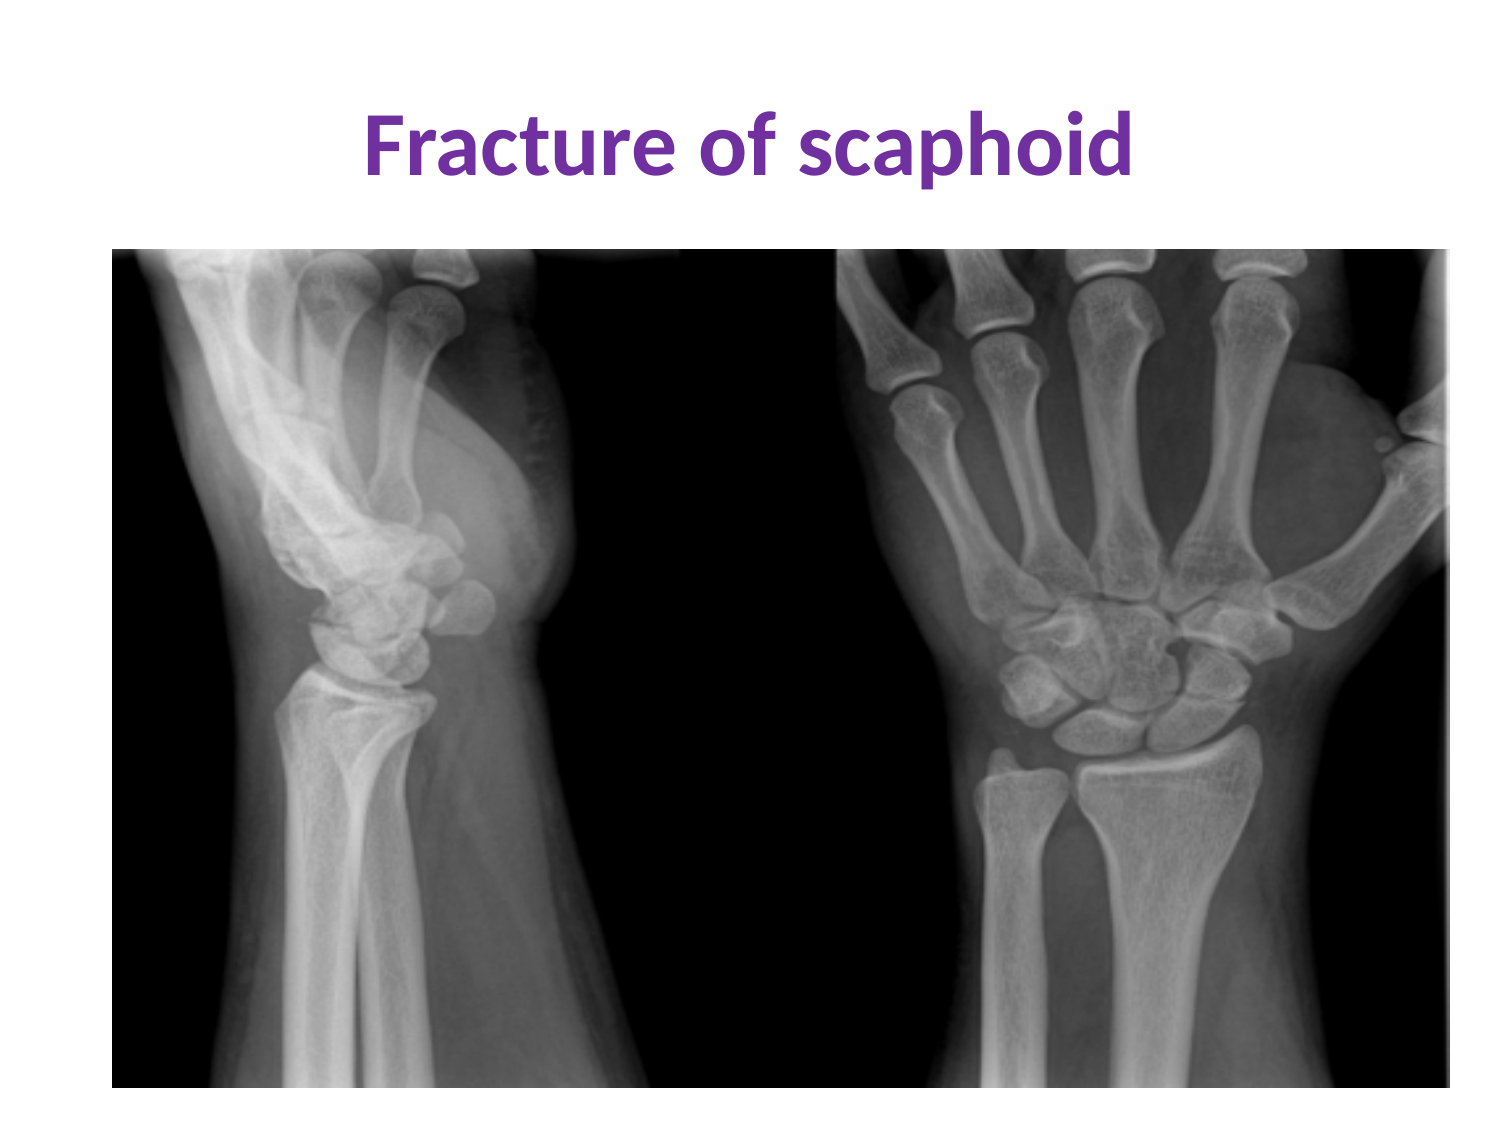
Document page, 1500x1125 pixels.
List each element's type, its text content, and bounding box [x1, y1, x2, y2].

title Fracture of scaphoid [75, 45, 1425, 233]
picture [112, 249, 1451, 1088]
